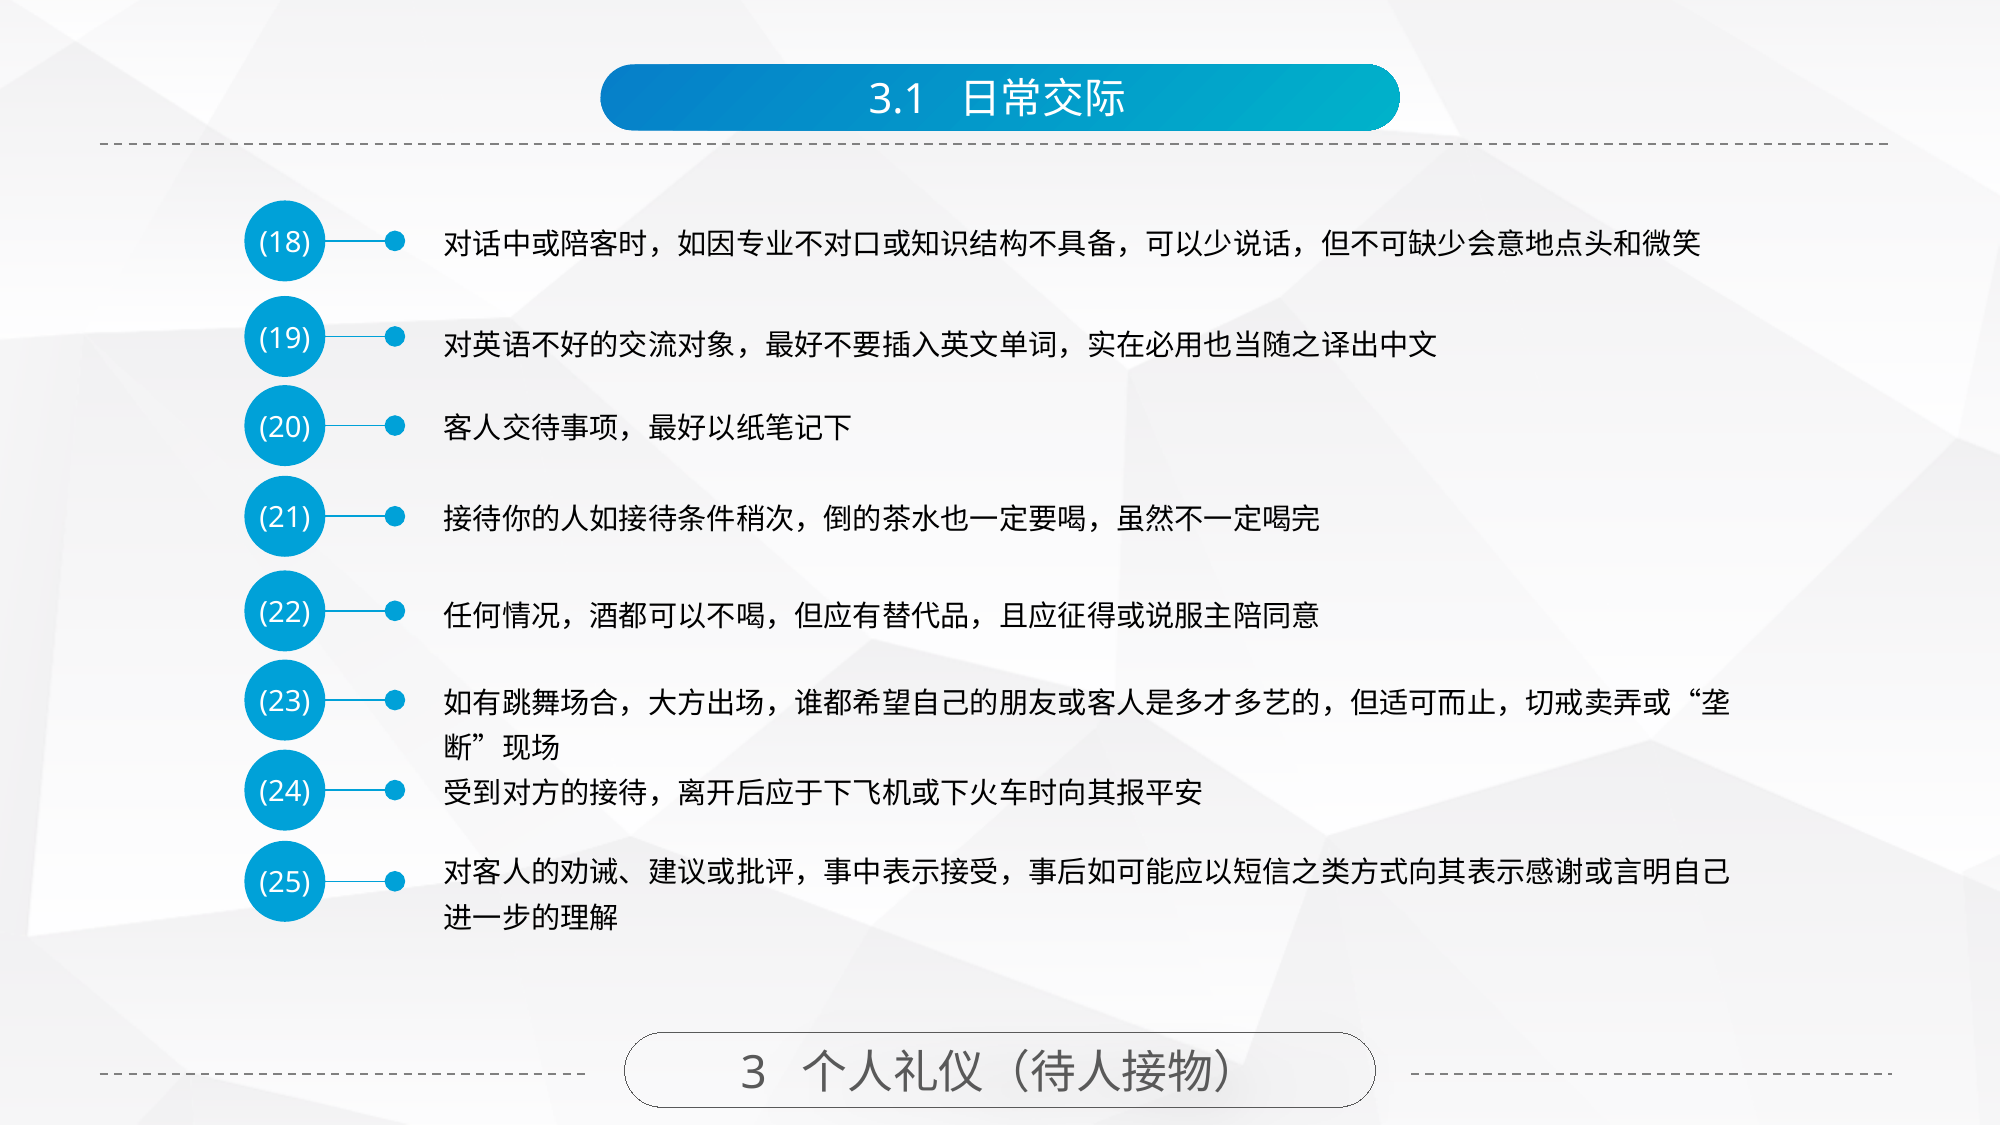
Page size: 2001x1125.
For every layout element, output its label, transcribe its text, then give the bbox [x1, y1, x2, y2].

text_box 3 个人礼仪（待人接物） [622, 1030, 1378, 1110]
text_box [244, 200, 1748, 939]
text_box 3.1 日常交际 [598, 62, 1402, 133]
picture [0, 0, 2000, 1125]
